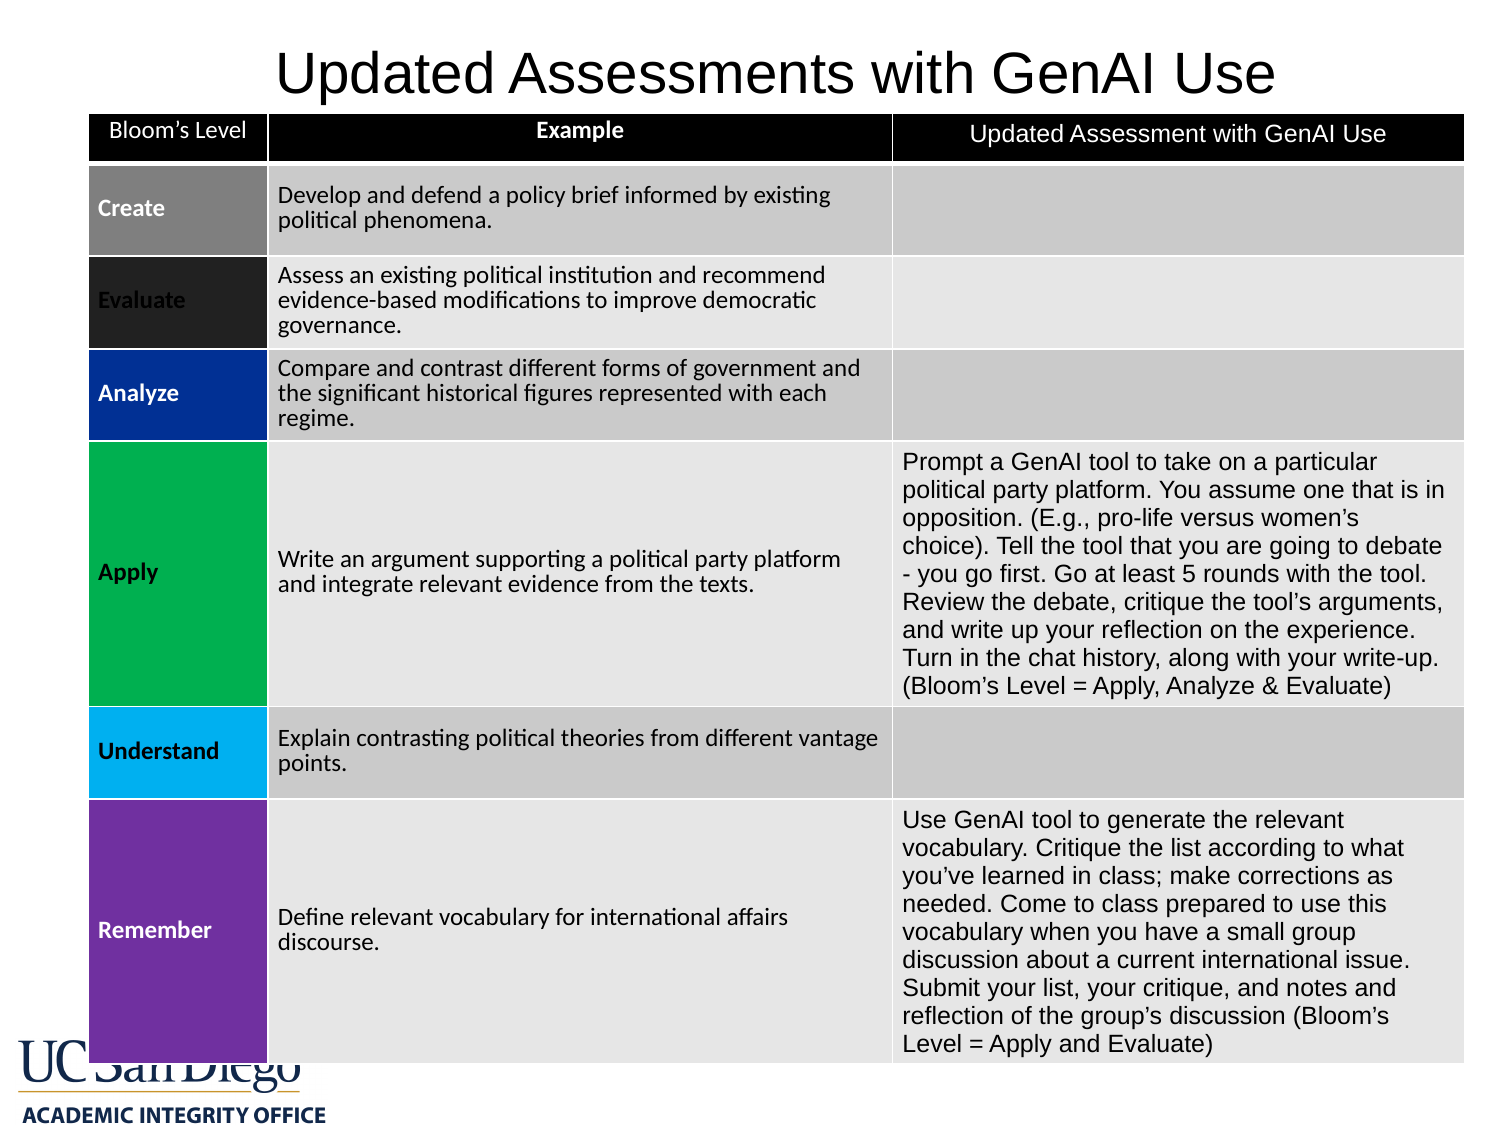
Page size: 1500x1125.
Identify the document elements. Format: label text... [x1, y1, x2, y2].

table_cell Apply [89, 442, 267, 706]
picture [15, 1038, 328, 1125]
title Updated Assessments with GenAI Use [129, 29, 1424, 123]
table_cell Define relevant vocabulary for international affairs discourse. [269, 800, 892, 1063]
table_cell Analyze [89, 350, 267, 440]
table_header Example [269, 123, 892, 161]
table_header Updated Assessment with GenAI Use [893, 114, 1464, 161]
table_cell [893, 350, 1464, 440]
table_cell Remember [89, 800, 267, 1063]
table_cell Prompt a GenAI tool to take on a particular political party platform. You assume one that is in opposition. (E.g., pro-life versus women’s choice). Tell the tool that you are going to debate - you go first. Go at least 5 rounds with the tool. Review the debate, critique the tool’s arguments, and write up your reflection on the experience. Turn in the chat history, along with your write-up. (Bloom’s Level = Apply, Analyze & Evaluate) [893, 442, 1464, 706]
table_cell Write an argument supporting a political party platform and integrate relevant evidence from the texts. [269, 442, 892, 706]
table_header Bloom’s Level [89, 114, 267, 161]
table_cell Use GenAI tool to generate the relevant vocabulary. Critique the list according to what you’ve learned in class; make corrections as needed. Come to class prepared to use this vocabulary when you have a small group discussion about a current international issue. Submit your list, your critique, and notes and reflection of the group’s discussion (Bloom’s Level = Apply and Evaluate) [893, 800, 1464, 1063]
table_cell [893, 257, 1464, 348]
table_cell Develop and defend a policy brief informed by existing political phenomena. [269, 166, 892, 255]
table_cell Evaluate [89, 257, 267, 348]
table_cell Compare and contrast different forms of government and the significant historical figures represented with each regime. [269, 350, 892, 440]
table_cell [893, 166, 1464, 255]
table_cell Assess an existing political institution and recommend evidence-based modifications to improve democratic governance. [269, 257, 892, 348]
table_cell [893, 707, 1464, 798]
table_cell Understand [89, 707, 267, 798]
table_cell Explain contrasting political theories from different vantage points. [269, 707, 892, 798]
table_cell Create [89, 166, 267, 255]
